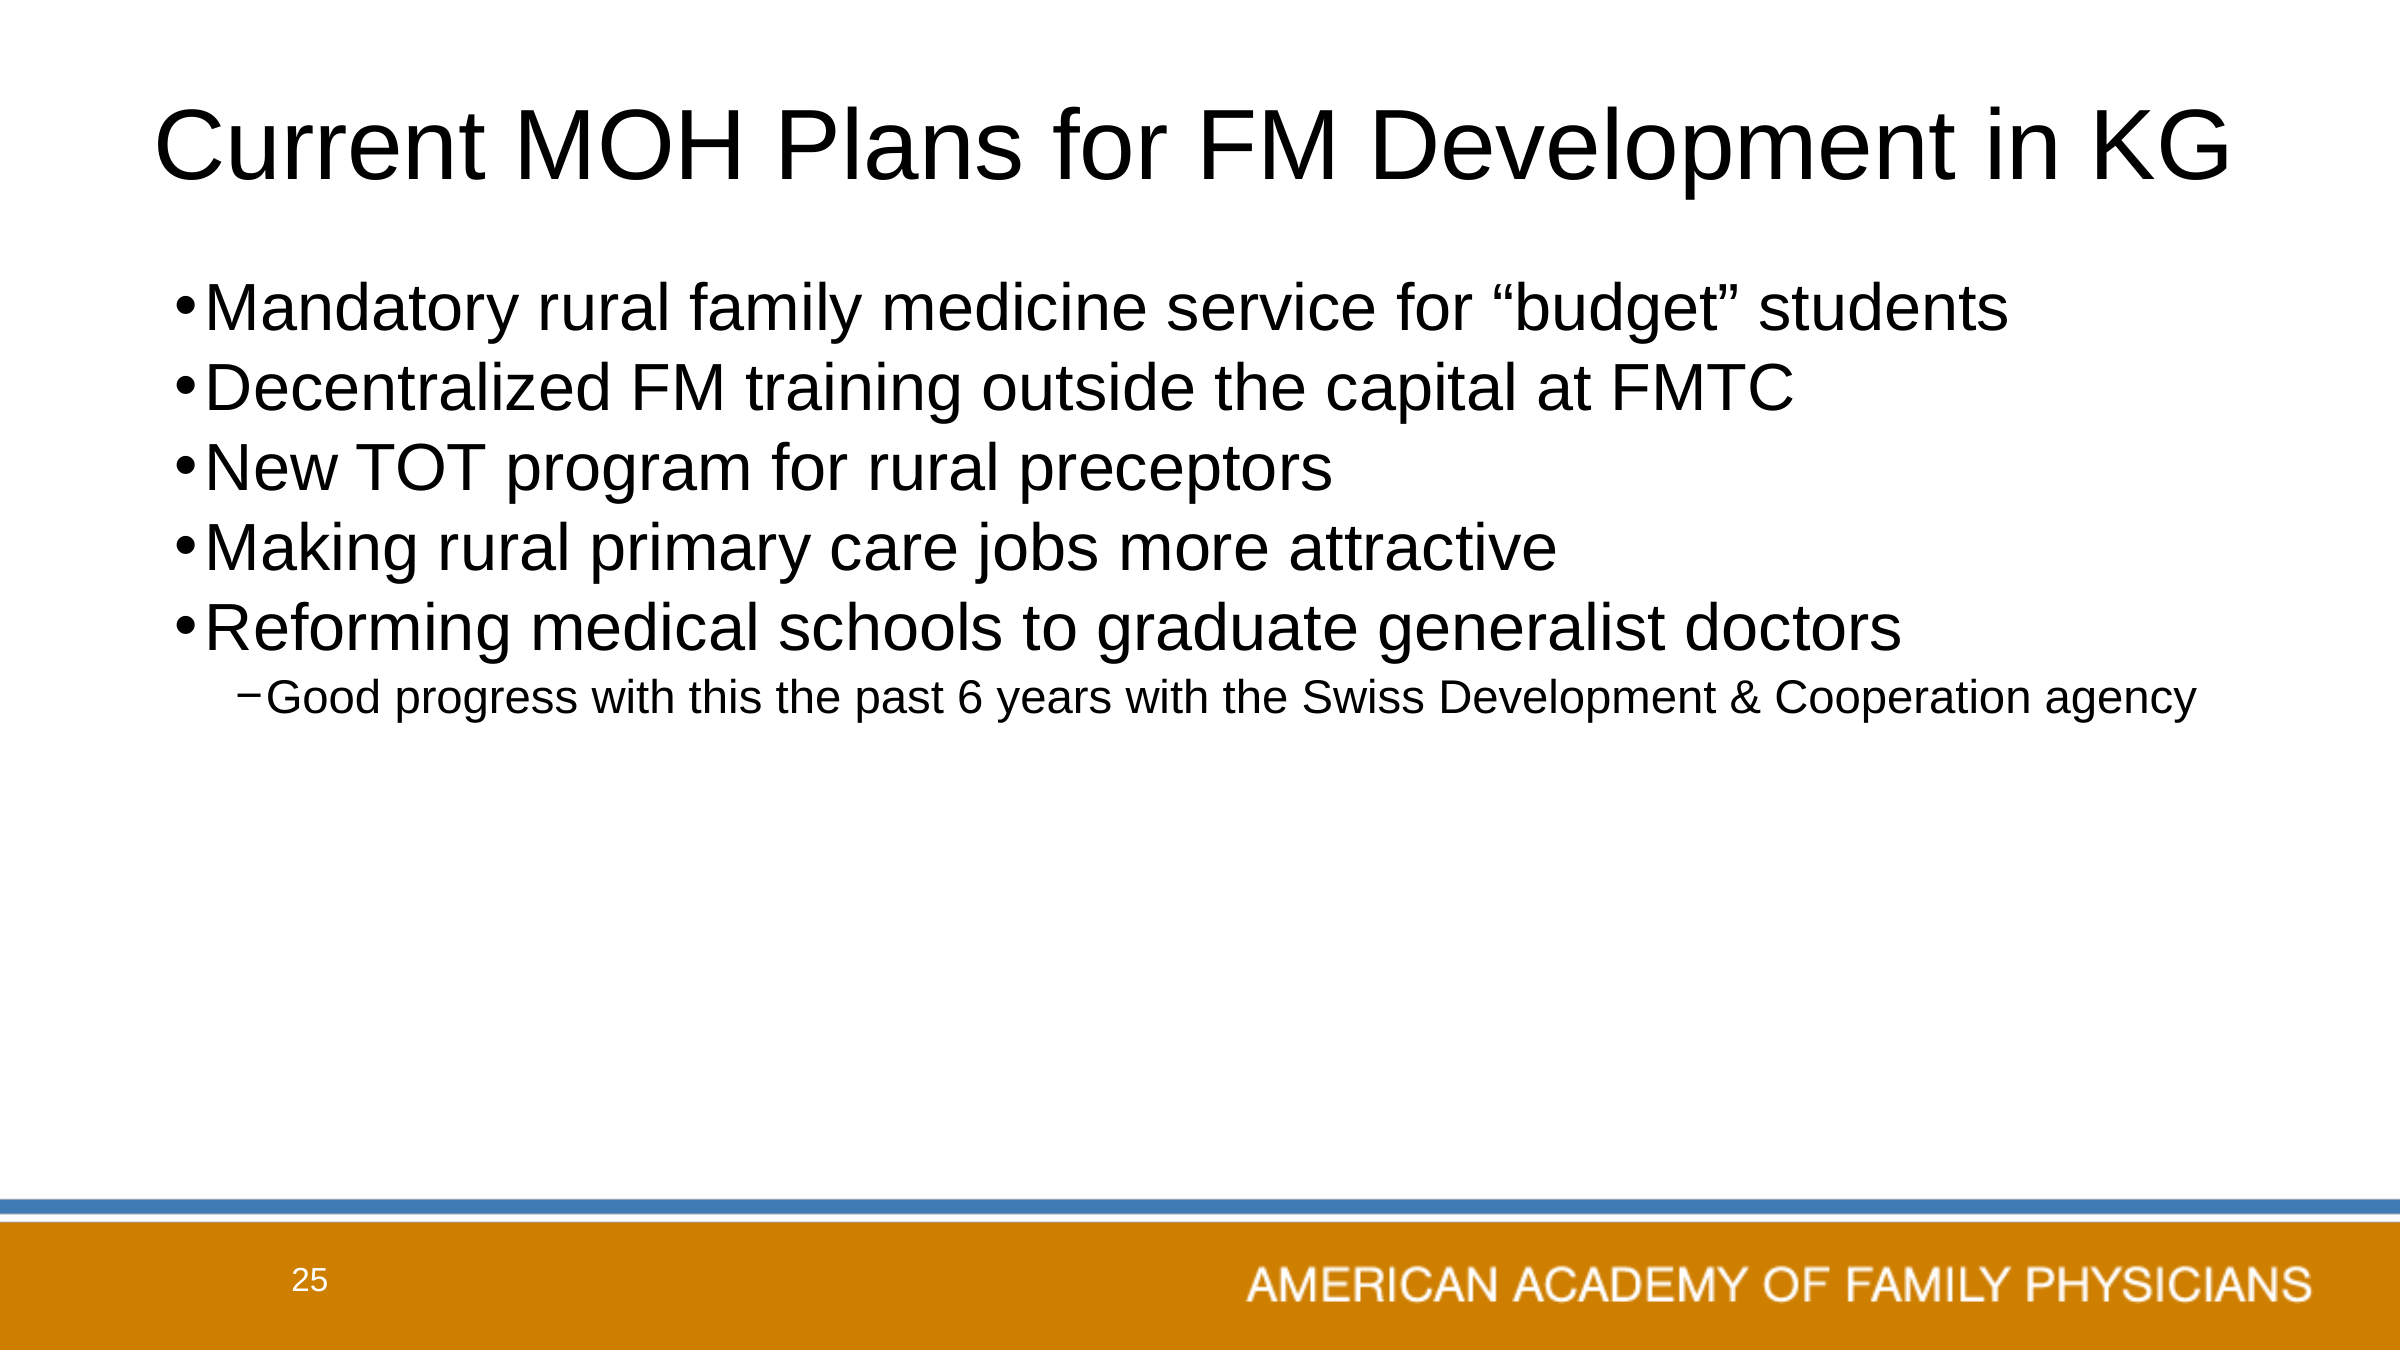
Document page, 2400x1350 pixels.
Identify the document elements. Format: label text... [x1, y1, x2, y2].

picture [0, 0, 2400, 1350]
slide_number 25 [268, 1236, 344, 1320]
title Current MOH Plans for FM Development in KG [92, 71, 2297, 215]
list Mandatory rural family medicine service for “budget” students Decentralized FM training outside the capital at FMTC New TOT program for rural preceptors Making rural primary care jobs more attractive Reforming medical schools to graduate generalist doctors Good progress with this the past 6 years with the Swiss Development & Cooperation agency [159, 256, 2230, 1074]
